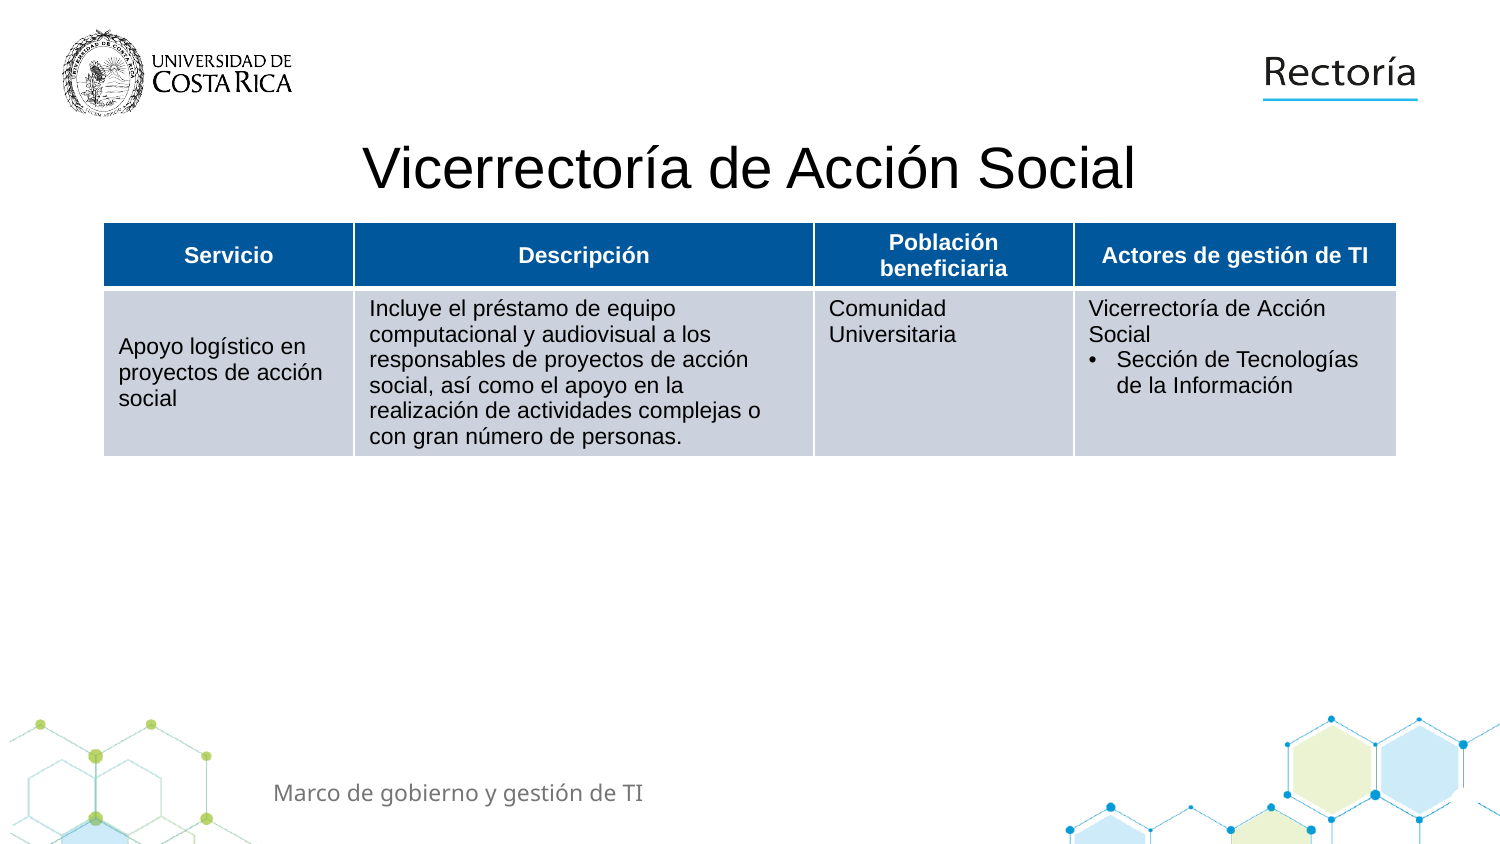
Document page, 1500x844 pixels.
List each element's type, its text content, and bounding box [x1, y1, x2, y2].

picture [1243, 26, 1438, 99]
table_cell Incluye el préstamo de equipo computacional y audiovisual a los responsables de proyectos de acción social, así como el apoyo en la realización de actividades complejas o con gran número de personas. [355, 291, 813, 456]
picture [62, 29, 292, 99]
table_header Servicio [104, 223, 353, 286]
table_cell Apoyo logístico en proyectos de acción social [104, 291, 353, 456]
table_header Población beneficiaria [815, 223, 1073, 286]
table_header Actores de gestión de TI [1075, 223, 1396, 286]
table_cell Vicerrectoría de Acción Social Sección de Tecnologías de la Información [1075, 291, 1396, 456]
title Vicerrectoría de Acción Social [0, 99, 1500, 241]
picture [10, 704, 1500, 844]
table_header Descripción [355, 223, 813, 286]
table_cell Comunidad Universitaria [815, 291, 1073, 456]
